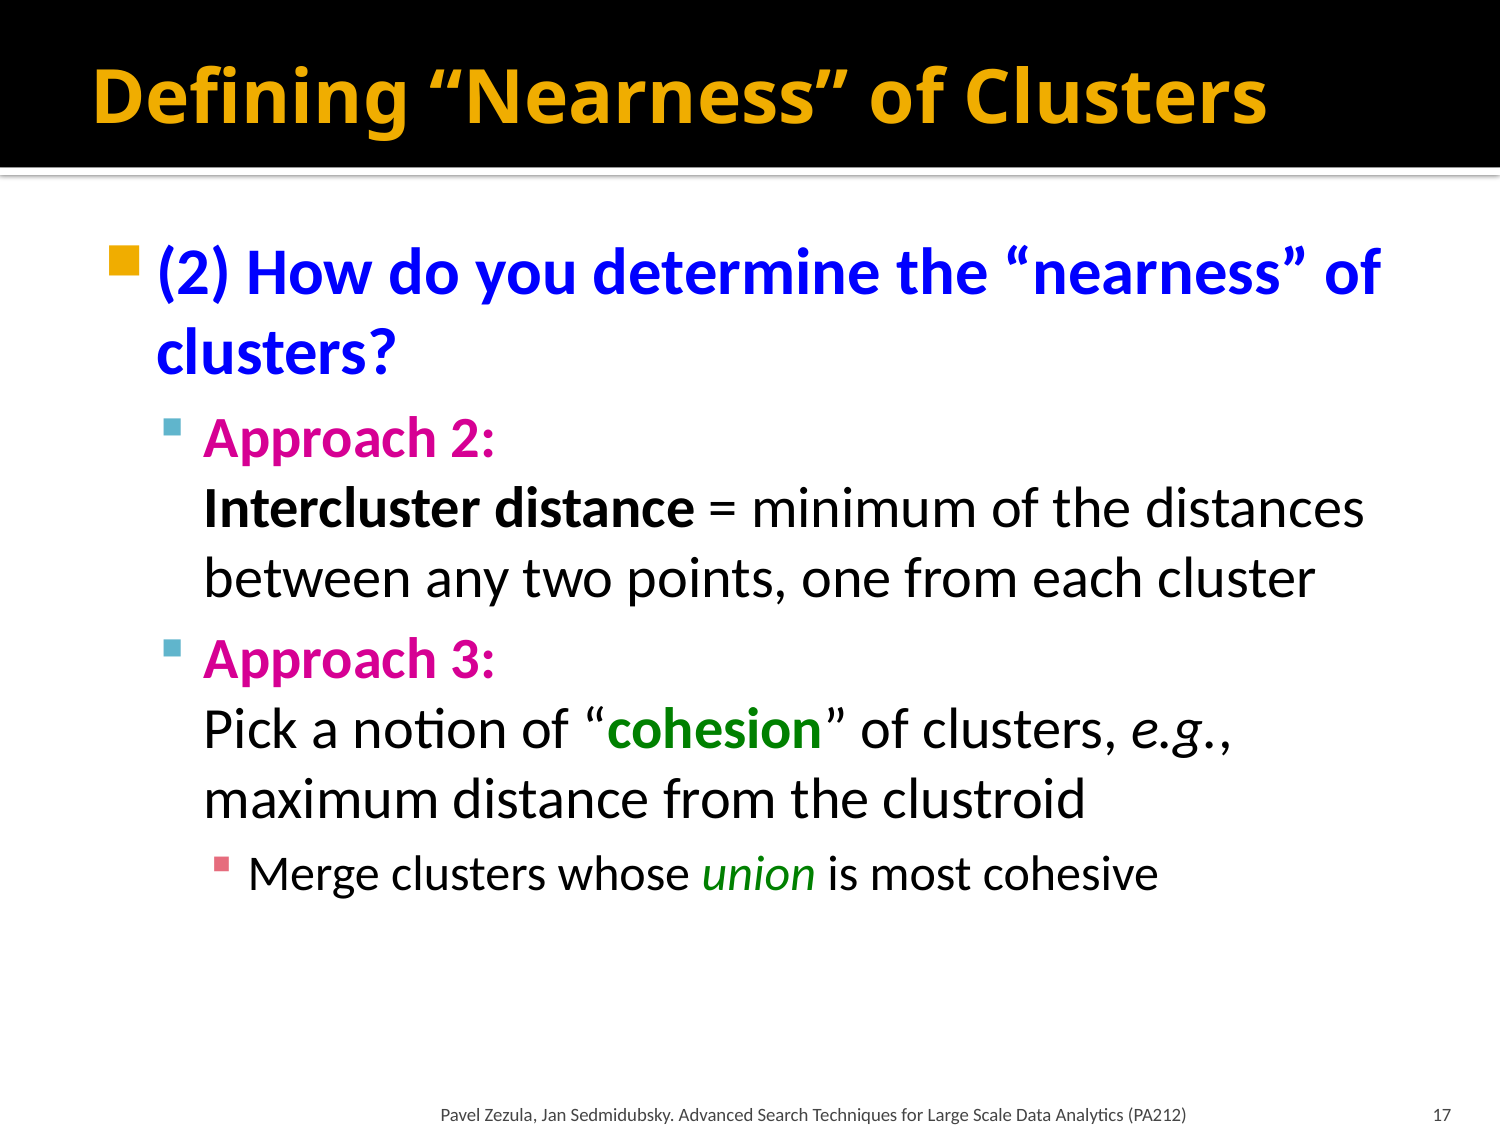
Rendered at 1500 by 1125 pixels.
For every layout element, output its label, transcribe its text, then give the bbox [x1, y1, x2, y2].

title Defining “Nearness” of Clusters [75, 12, 1425, 175]
slide_number 17 [1345, 1080, 1467, 1125]
footer Pavel Zezula, Jan Sedmidubsky. Advanced Search Techniques for Large Scale Data Analytics (PA212) [433, 1080, 1337, 1125]
list (2) How do you determine the “nearness” of clusters? Approach 2: Intercluster distance = minimum of the distances between any two points, one from each cluster Approach 3: Pick a notion of “cohesion” of clusters, e.g., maximum distance from the clustroid Merge clusters whose union is most cohesive [75, 212, 1425, 1075]
